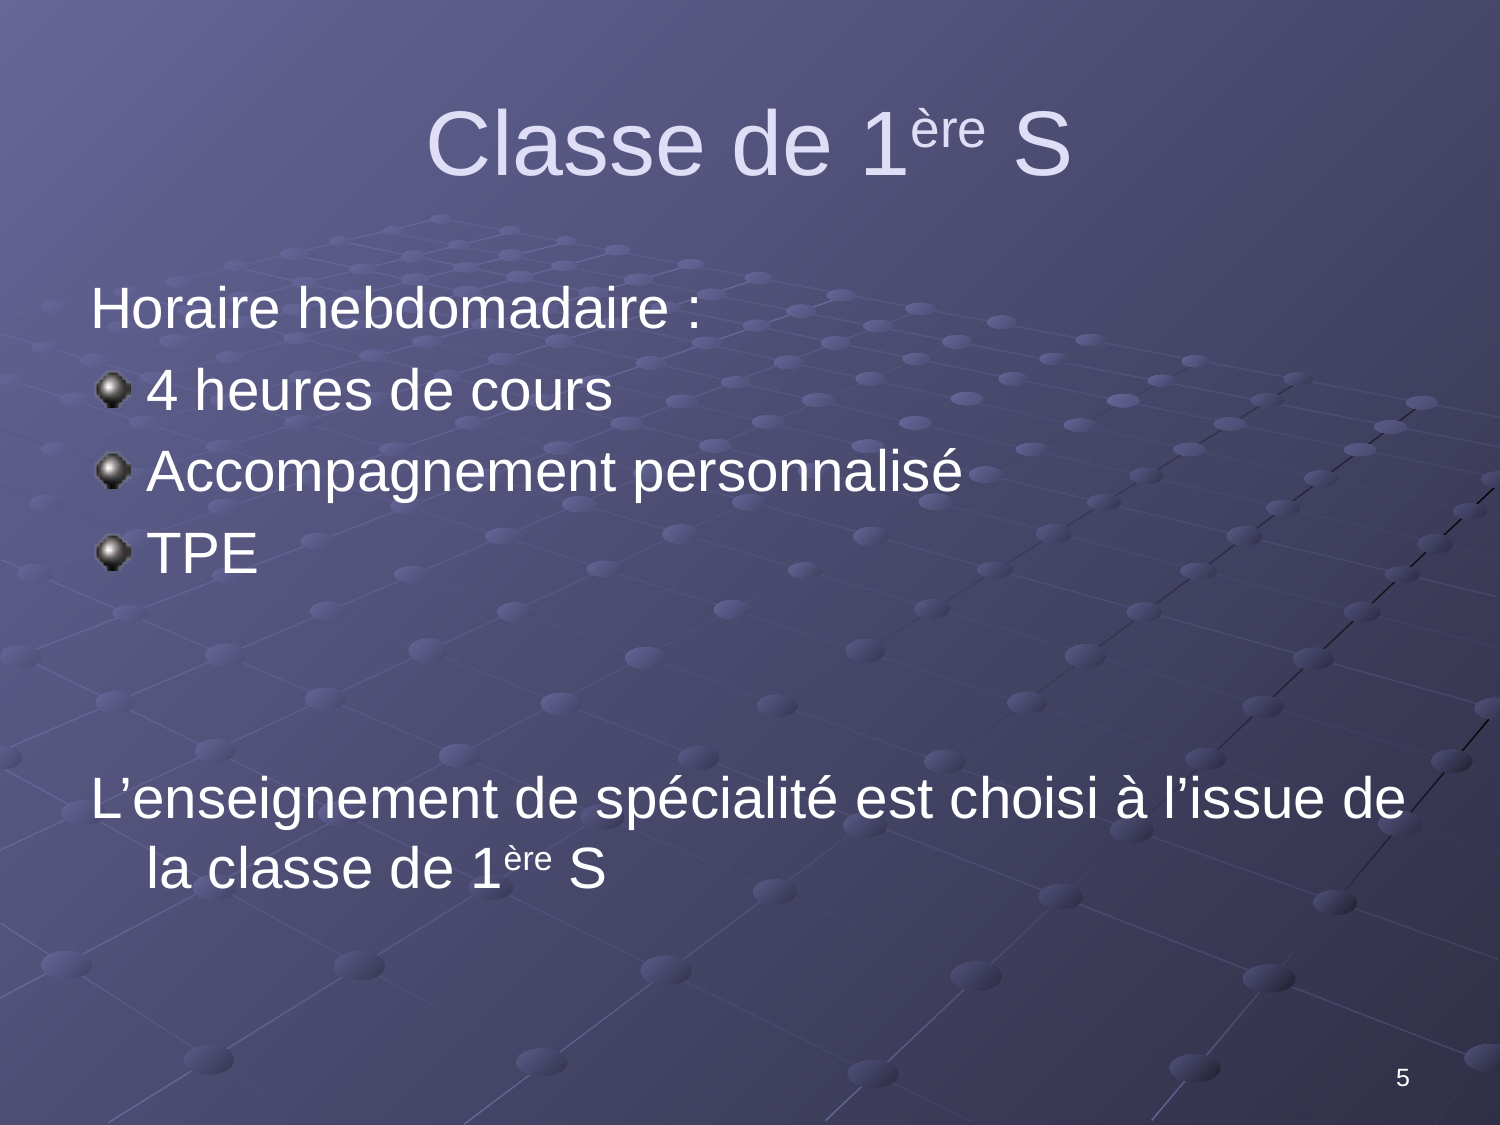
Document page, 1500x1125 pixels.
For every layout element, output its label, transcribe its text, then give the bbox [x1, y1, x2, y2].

picture [90, 529, 131, 571]
slide_number 5 [1074, 1023, 1426, 1100]
title Classe de 1ère S [74, 44, 1426, 233]
picture [90, 366, 131, 408]
picture [90, 447, 131, 489]
list Horaire hebdomadaire : 4 heures de cours Accompagnement personnalisé TPE L’enseignement de spécialité est choisi à l’issue de la classe de 1ère S [74, 262, 1426, 1007]
